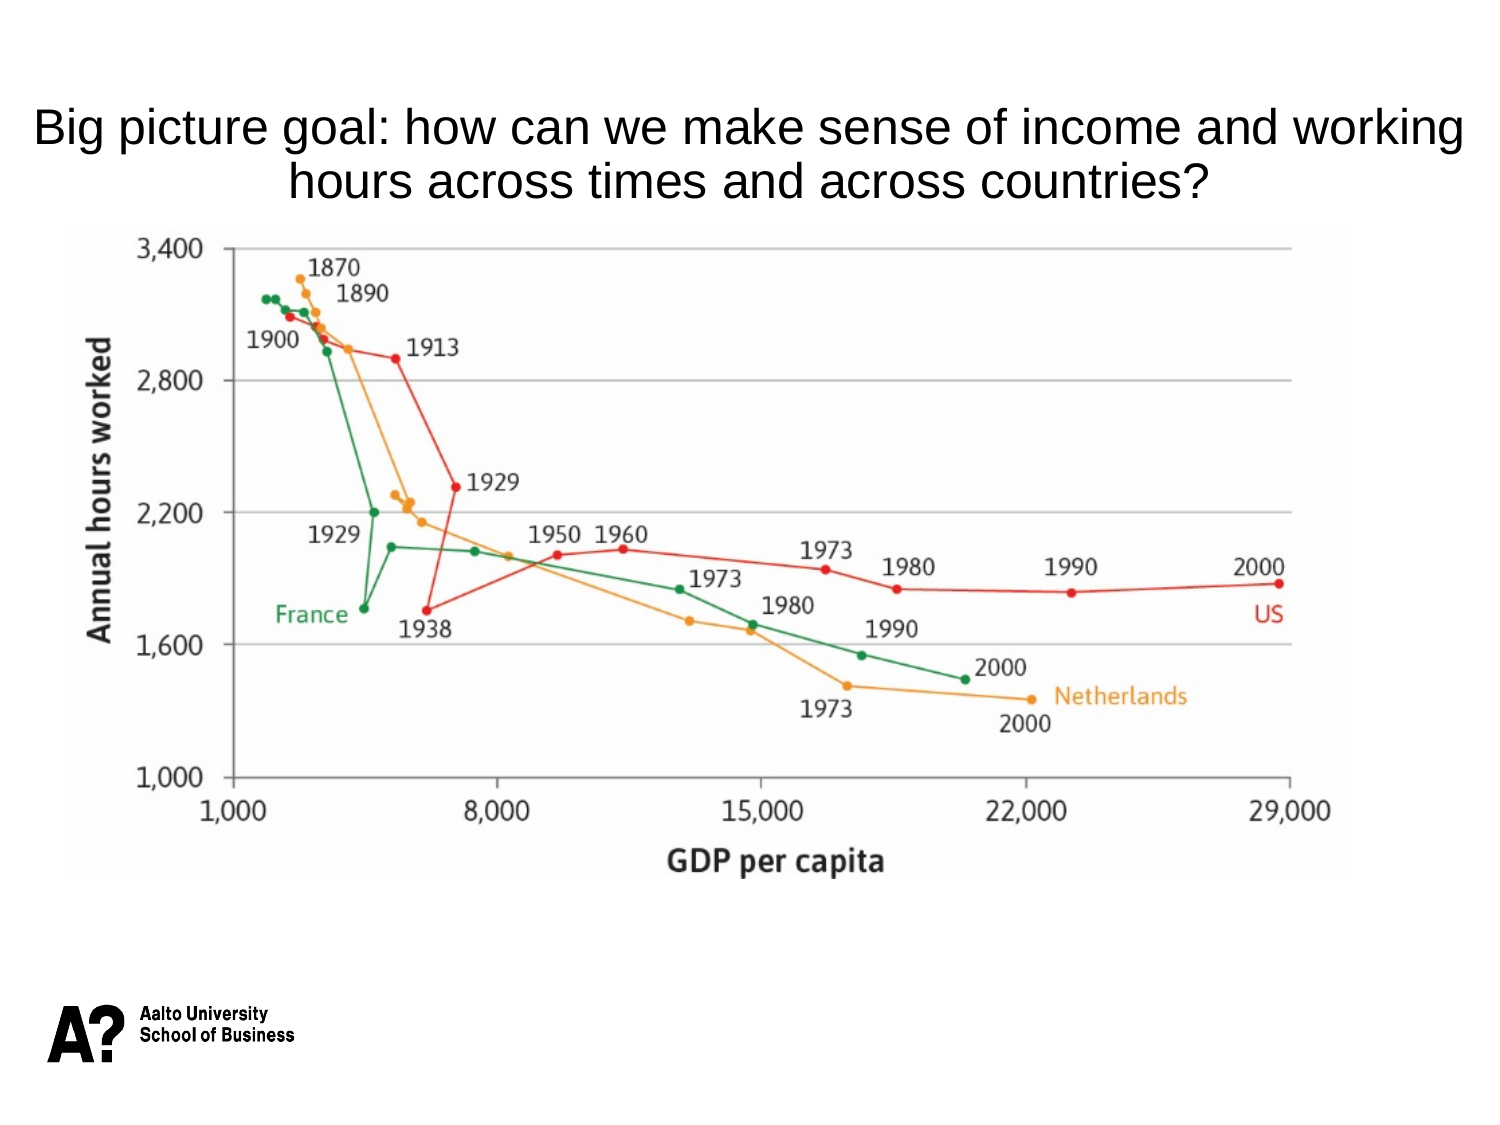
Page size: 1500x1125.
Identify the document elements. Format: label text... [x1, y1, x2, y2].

text_box Big picture goal: how can we make sense of income and working hours across times and across countries? [0, 93, 1500, 248]
picture [0, 949, 341, 1119]
picture [68, 230, 1347, 880]
